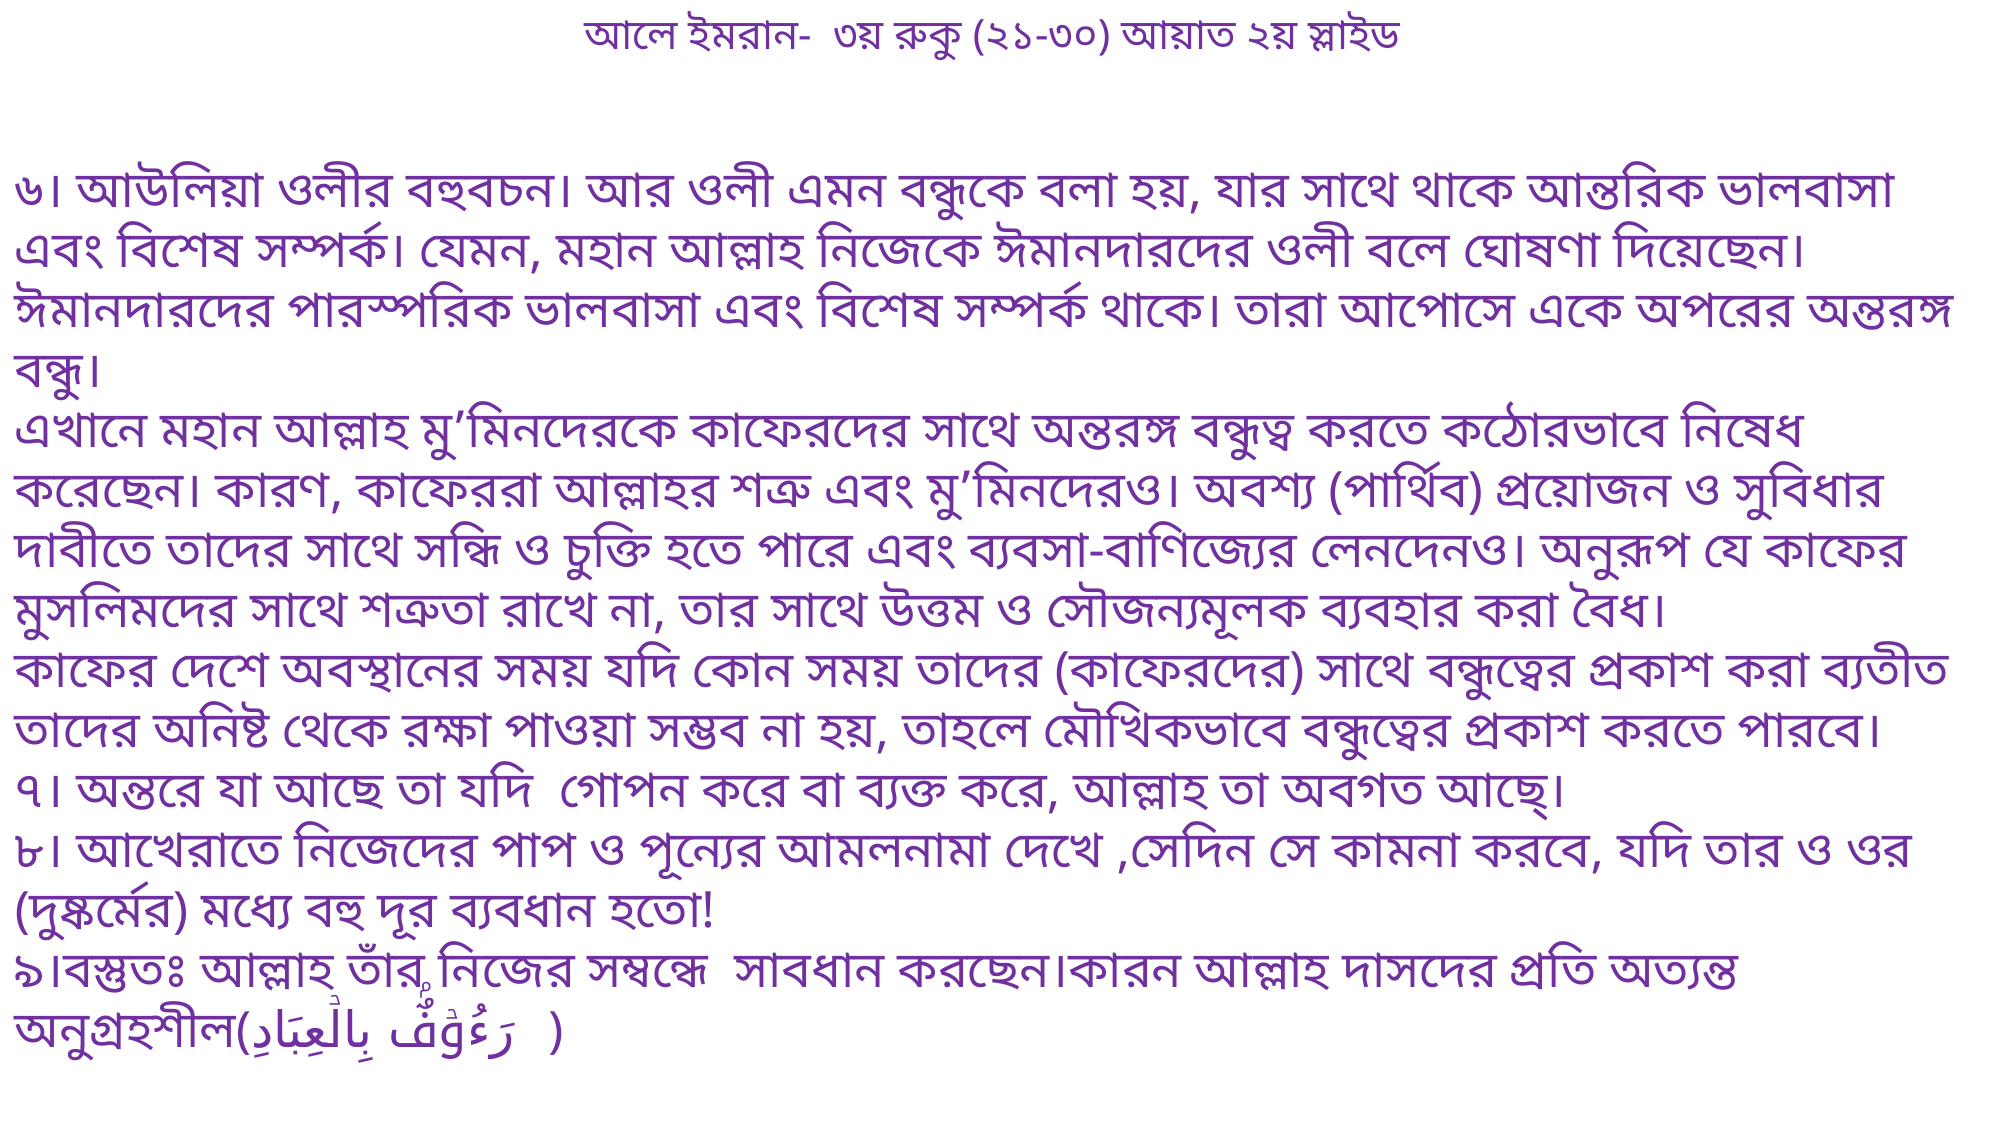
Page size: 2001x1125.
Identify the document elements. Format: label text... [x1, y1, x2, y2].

text_box আলে ইমরান- ৩য় রুকু (২১-৩০) আয়াত ২য় স্লাইড ৬। আউলিয়া ওলীর বহুবচন। আর ওলী এমন বন্ধুকে বলা হয়, যার সাথে থাকে আন্তরিক ভালবাসা এবং বিশেষ সম্পর্ক। যেমন, মহান আল্লাহ নিজেকে ঈমানদারদের ওলী বলে ঘোষণা দিয়েছেন। ঈমানদারদের পারস্পরিক ভালবাসা এবং বিশেষ সম্পর্ক থাকে। তারা আপোসে একে অপরের অন্তরঙ্গ বন্ধু। এখানে মহান আল্লাহ মু’মিনদেরকে কাফেরদের সাথে অন্তরঙ্গ বন্ধুত্ব করতে কঠোরভাবে নিষেধ করেছেন। কারণ, কাফেররা আল্লাহর শত্রু এবং মু’মিনদেরও। অবশ্য (পার্থিব) প্রয়োজন ও সুবিধার দাবীতে তাদের সাথে সন্ধি ও চুক্তি হতে পারে এবং ব্যবসা-বাণিজ্যের লেনদেনও। অনুরূপ যে কাফের মুসলিমদের সাথে শত্রুতা রাখে না, তার সাথে উত্তম ও সৌজন্যমূলক ব্যবহার করা বৈধ। কাফের দেশে অবস্থানের সময় যদি কোন সময় তাদের (কাফেরদের) সাথে বন্ধুত্বের প্রকাশ করা ব্যতীত তাদের অনিষ্ট থেকে রক্ষা পাওয়া সম্ভব না হয়, তাহলে মৌখিকভাবে বন্ধুত্বের প্রকাশ করতে পারবে। ৭। অন্তরে যা আছে তা যদি গোপন করে বা ব্যক্ত করে, আল্লাহ তা অবগত আছে্। ৮। আখেরাতে নিজেদের পাপ ও পূন্যের আমলনামা দেখে ,সেদিন সে কামনা করবে, যদি তার ও ওর (দুষ্কর্মের) মধ্যে বহু দূর ব্যবধান হতো! ৯।বস্তুতঃ আল্লাহ তাঁর নিজের সম্বন্ধে সাবধান করছেন।কারন আল্লাহ দাসদের প্রতি অত্যন্ত অনুগ্রহশীল(رَءُوۡفٌۢ بِالۡعِبَادِ ) [0, 0, 1985, 1065]
